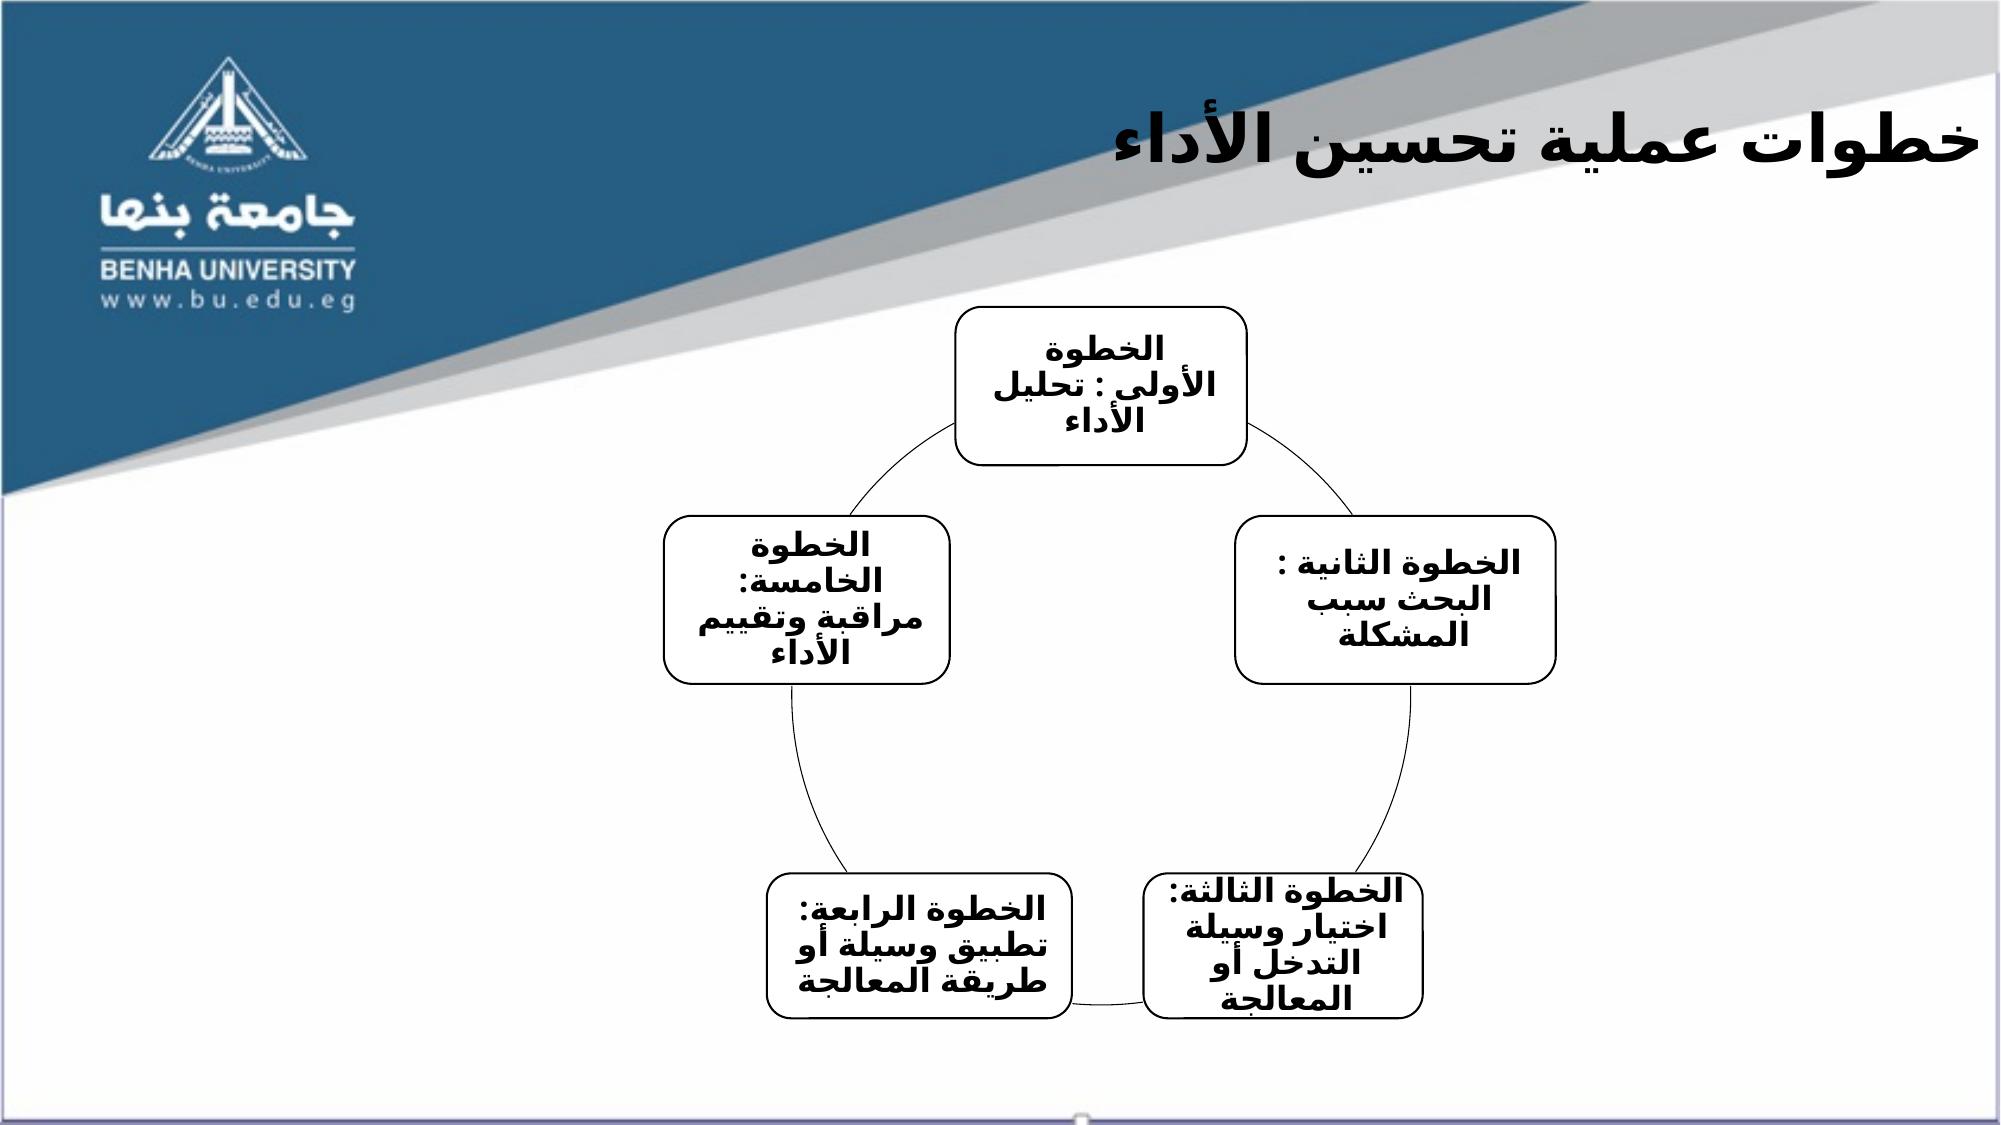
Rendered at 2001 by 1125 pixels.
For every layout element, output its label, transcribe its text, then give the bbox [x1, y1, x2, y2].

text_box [576, 307, 1643, 1034]
text_box خطوات عملية تحسين الأداء [931, 97, 2000, 216]
picture [0, 0, 2001, 1125]
